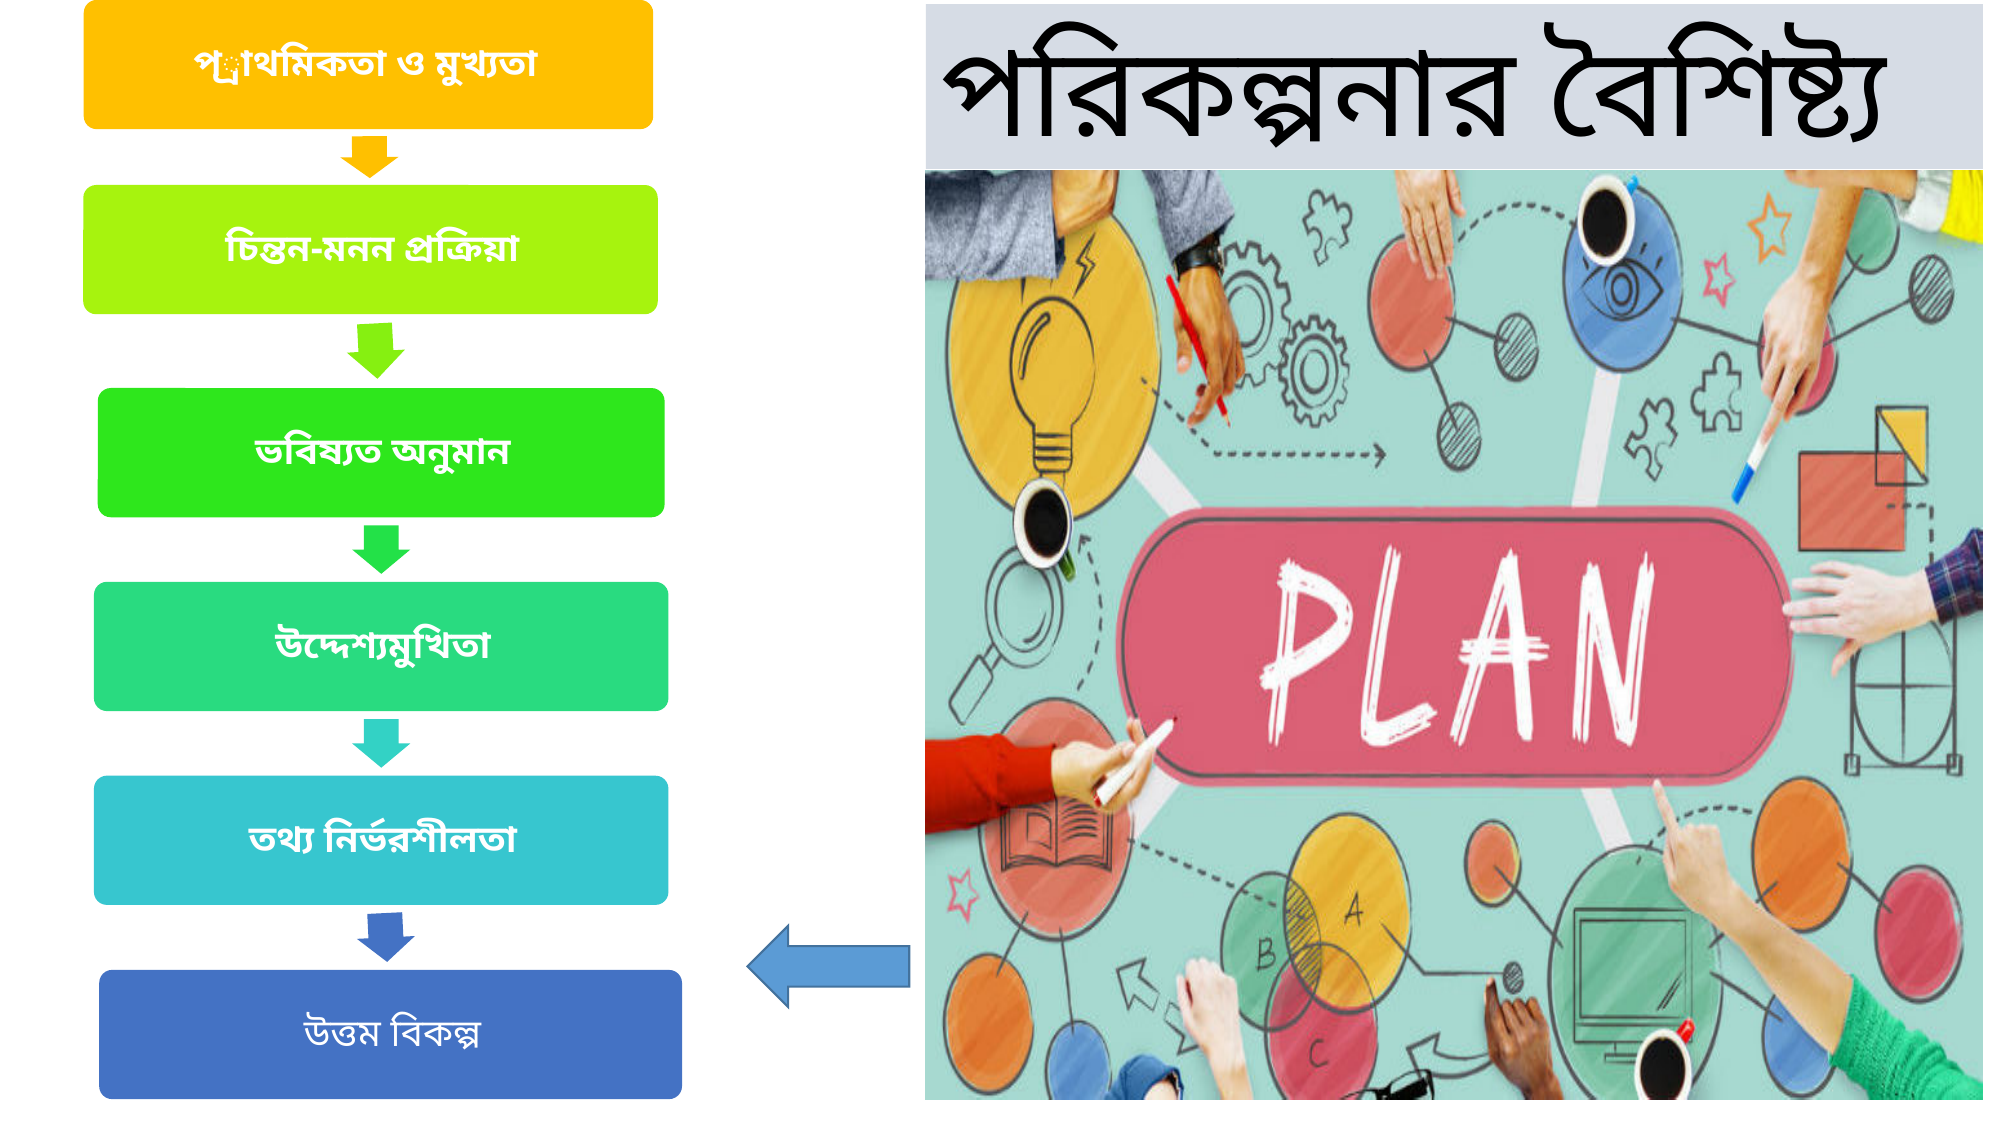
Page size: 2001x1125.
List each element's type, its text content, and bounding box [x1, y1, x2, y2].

picture [925, 170, 1983, 1100]
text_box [31, 0, 732, 1100]
text_box [746, 923, 911, 1010]
text_box পরিকল্পনার বৈশিষ্ট্য [925, 4, 1983, 169]
